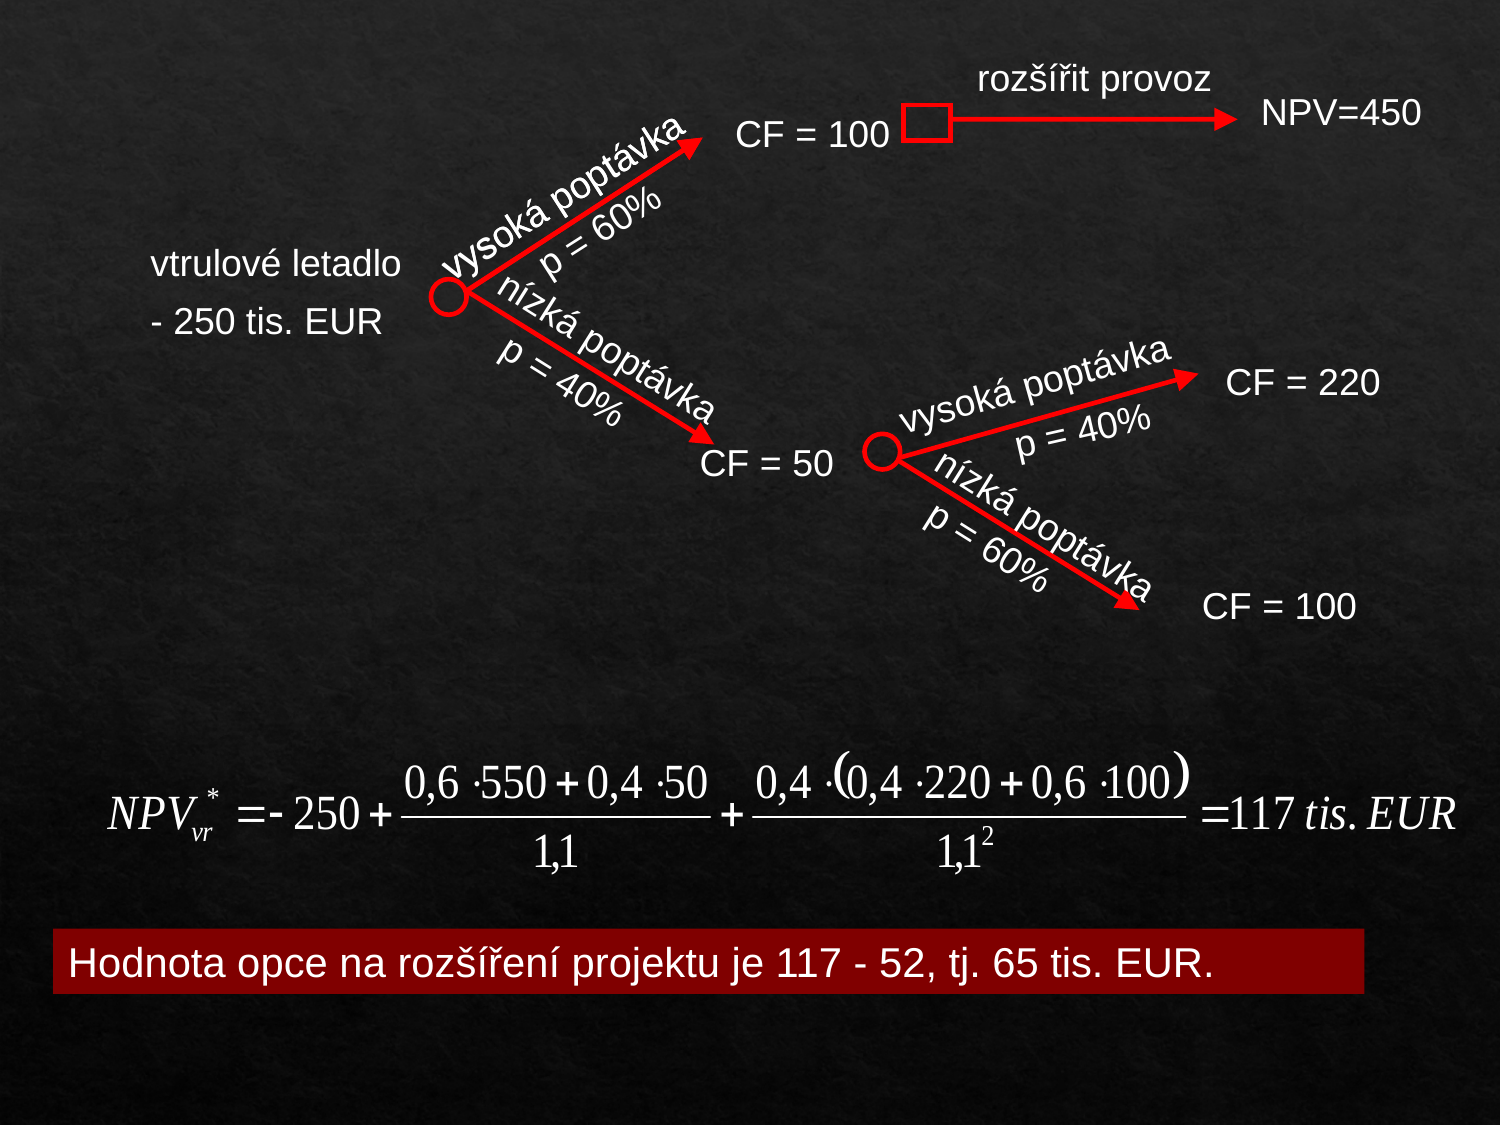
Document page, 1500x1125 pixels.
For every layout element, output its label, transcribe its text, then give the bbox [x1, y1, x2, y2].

text_box p = 40% [995, 378, 1168, 430]
text_box [430, 279, 467, 315]
text_box vysoká poptávka [877, 308, 1201, 451]
text_box [949, 108, 1238, 130]
text_box [903, 104, 951, 141]
text_box [686, 142, 701, 158]
text_box p = 60% [518, 163, 694, 300]
text_box [864, 433, 901, 470]
text_box CF = 220 [1210, 350, 1436, 411]
text_box CF = 100 [720, 102, 945, 163]
text_box p = 60% [903, 475, 1116, 640]
text_box vtrulové letadlo - 250 tis. EUR [135, 231, 455, 350]
text_box CF = 100 [1187, 574, 1412, 635]
text_box p = 40% [996, 383, 1180, 473]
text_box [98, 751, 1462, 884]
text_box p = 40% [478, 309, 691, 474]
text_box CF = 50 [684, 431, 910, 492]
text_box vysoká poptávka [416, 79, 718, 292]
text_box [969, 371, 1199, 439]
text_box rozšířit provoz [962, 45, 1282, 107]
text_box nízká poptávka [474, 260, 777, 431]
text_box Hodnota opce na rozšíření projektu je 117 - 52, tj. 65 tis. EUR. [53, 928, 1365, 994]
text_box NPV=450 [1246, 80, 1471, 141]
text_box nízká poptávka [911, 423, 1188, 645]
